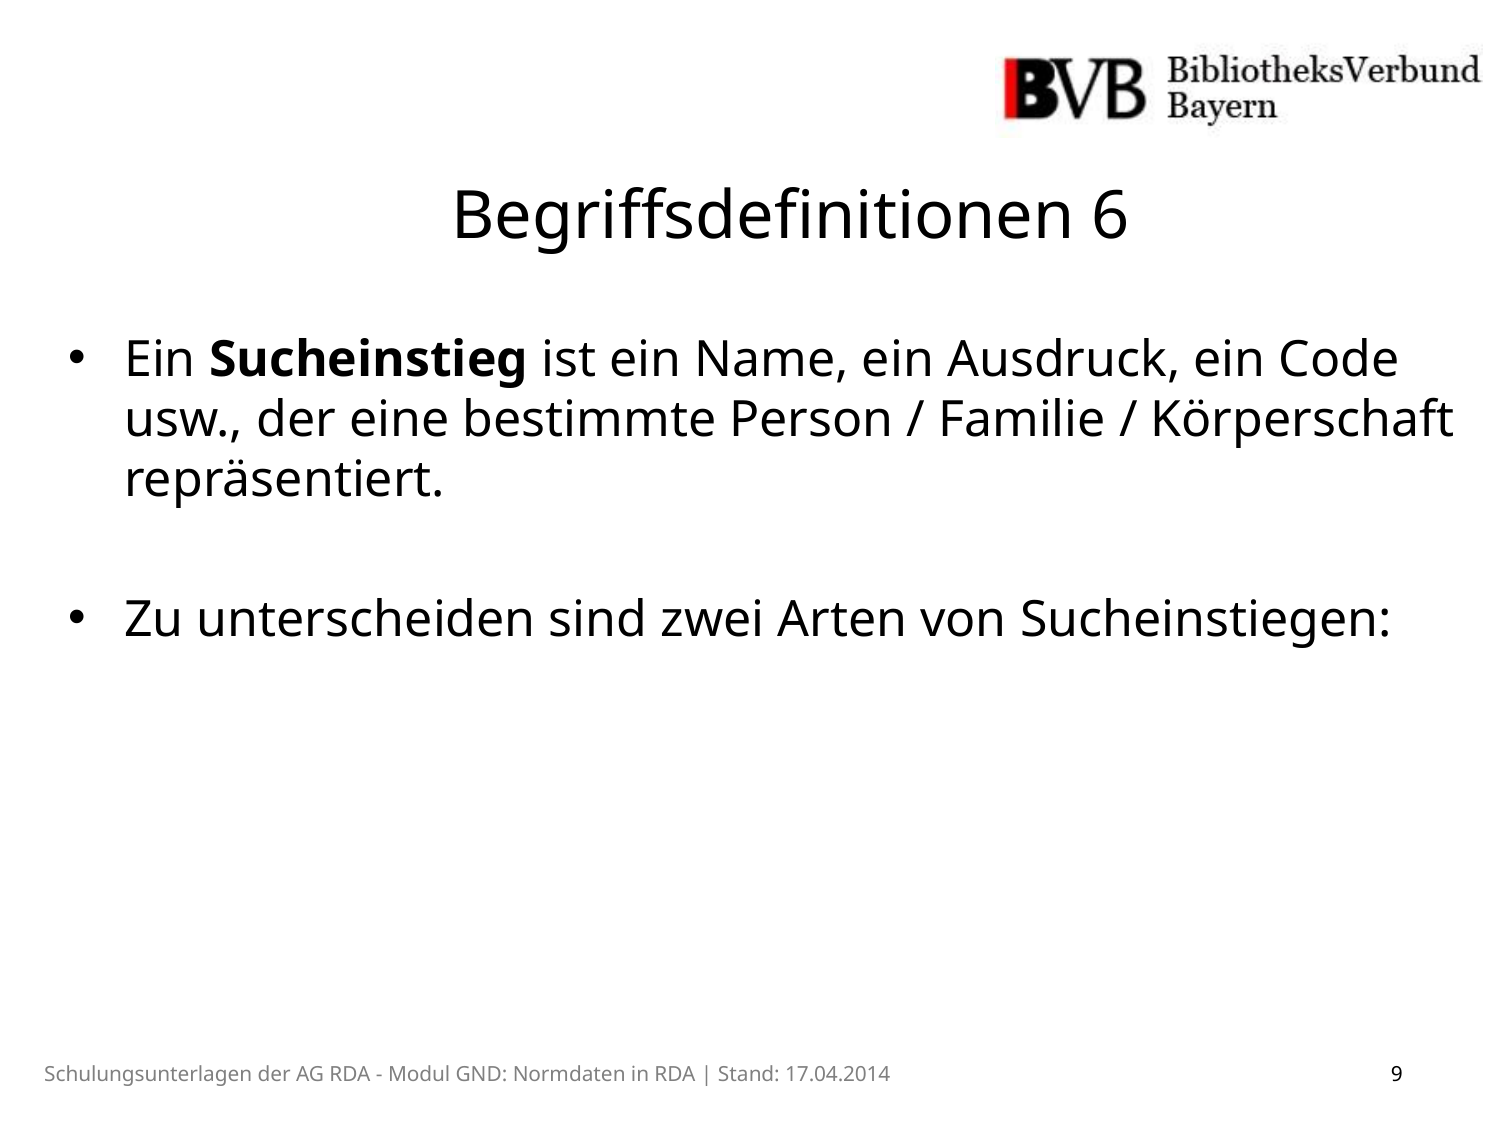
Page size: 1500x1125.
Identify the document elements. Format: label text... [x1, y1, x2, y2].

list Ein Sucheinstieg ist ein Name, ein Ausdruck, ein Code usw., der eine bestimmte Person / Familie / Körperschaft repräsentiert. Zu unterscheiden sind zwei Arten von Sucheinstiegen: [53, 318, 1500, 776]
text_box Begriffsdefinitionen 6 [395, 148, 1187, 275]
picture [995, 30, 1483, 138]
